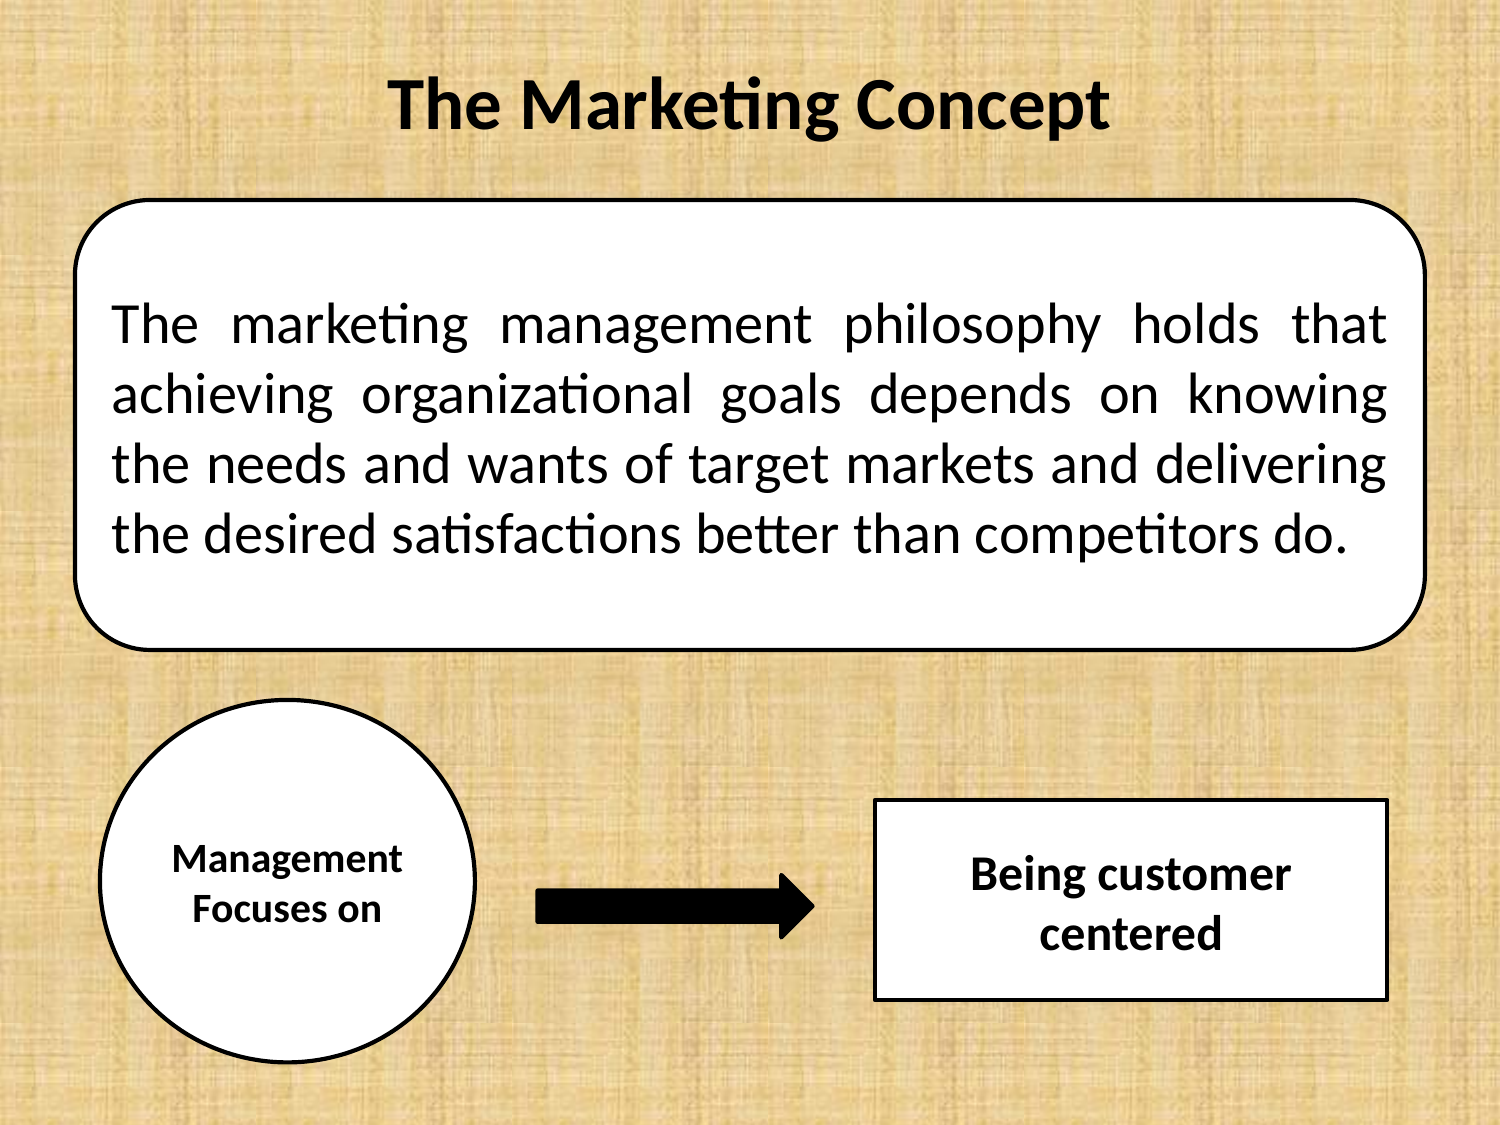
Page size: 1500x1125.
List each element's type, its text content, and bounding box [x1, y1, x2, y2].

title The Marketing Concept [75, 37, 1425, 163]
picture [0, 0, 1500, 1125]
text_box [535, 873, 815, 940]
text_box Management Focuses on [97, 697, 478, 1065]
text_box The marketing management philosophy holds that achieving organizational goals depends on knowing the needs and wants of target markets and delivering the desired satisfactions better than competitors do. [72, 197, 1428, 653]
text_box Being customer centered [873, 798, 1389, 1002]
